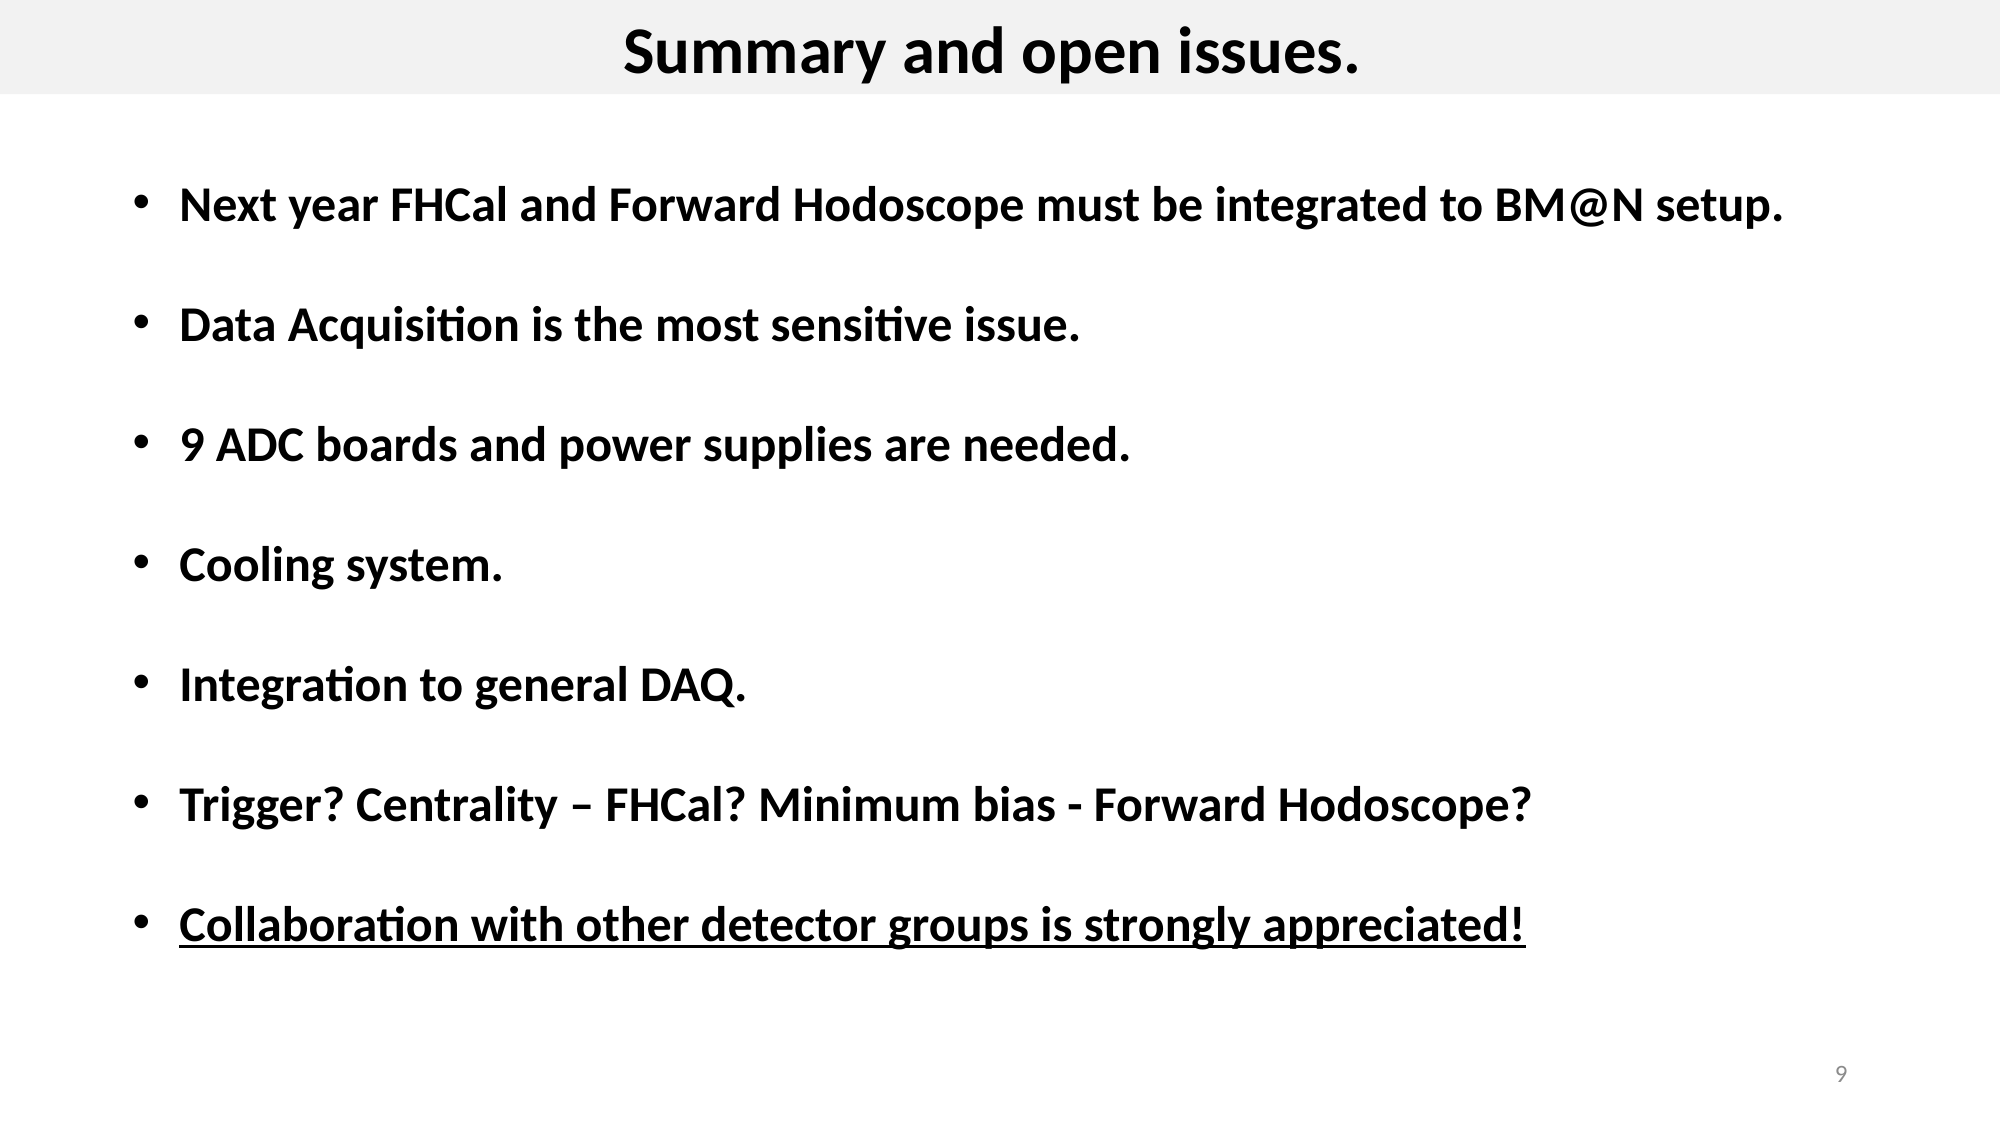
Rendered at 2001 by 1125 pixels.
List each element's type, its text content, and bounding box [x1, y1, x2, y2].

slide_number 9 [1412, 1042, 1863, 1103]
text_box Next year FHCal and Forward Hodoscope must be integrated to BM@N setup. Data Acquisition is the most sensitive issue. 9 ADC boards and power supplies are needed. Cooling system. Integration to general DAQ. Trigger? Centrality – FHCal? Minimum bias - Forward Hodoscope? Collaboration with other detector groups is strongly appreciated! [117, 164, 1941, 1019]
text_box Summary and open issues. [0, 0, 2000, 95]
